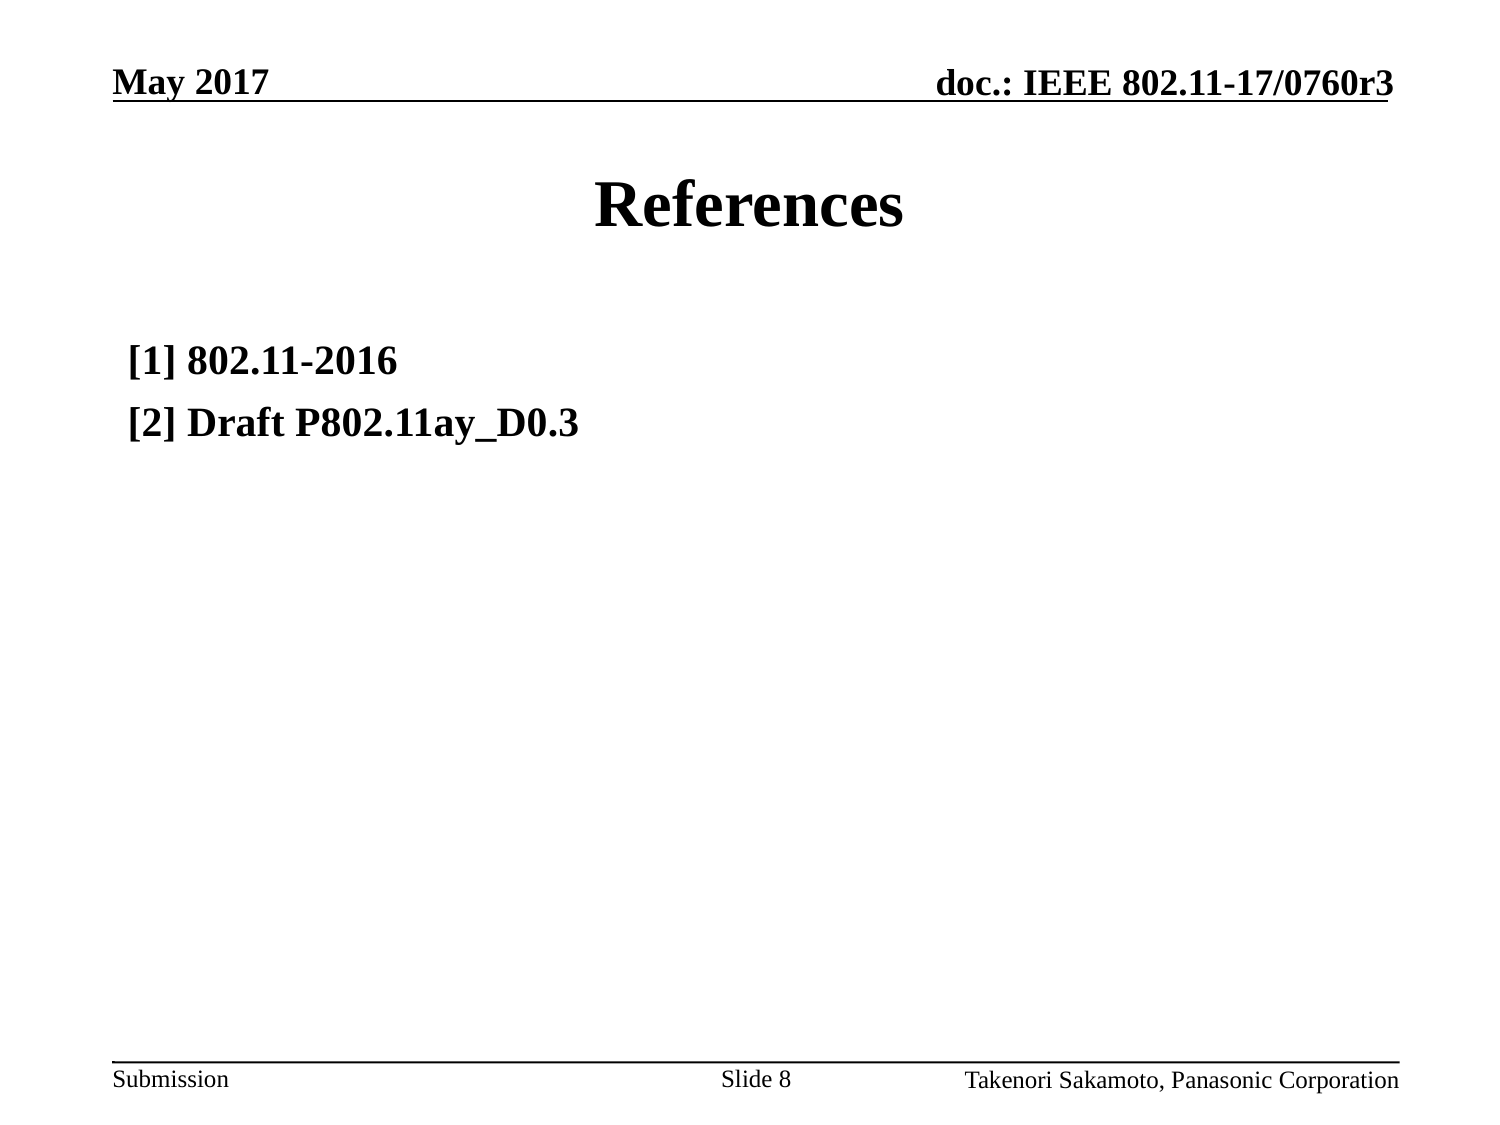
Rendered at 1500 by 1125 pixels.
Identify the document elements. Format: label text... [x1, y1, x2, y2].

title References [112, 112, 1388, 288]
list [1] 802.11-2016 [2] Draft P802.11ay_D0.3 [112, 324, 1388, 1016]
slide_number Slide 8 [712, 1061, 800, 1123]
